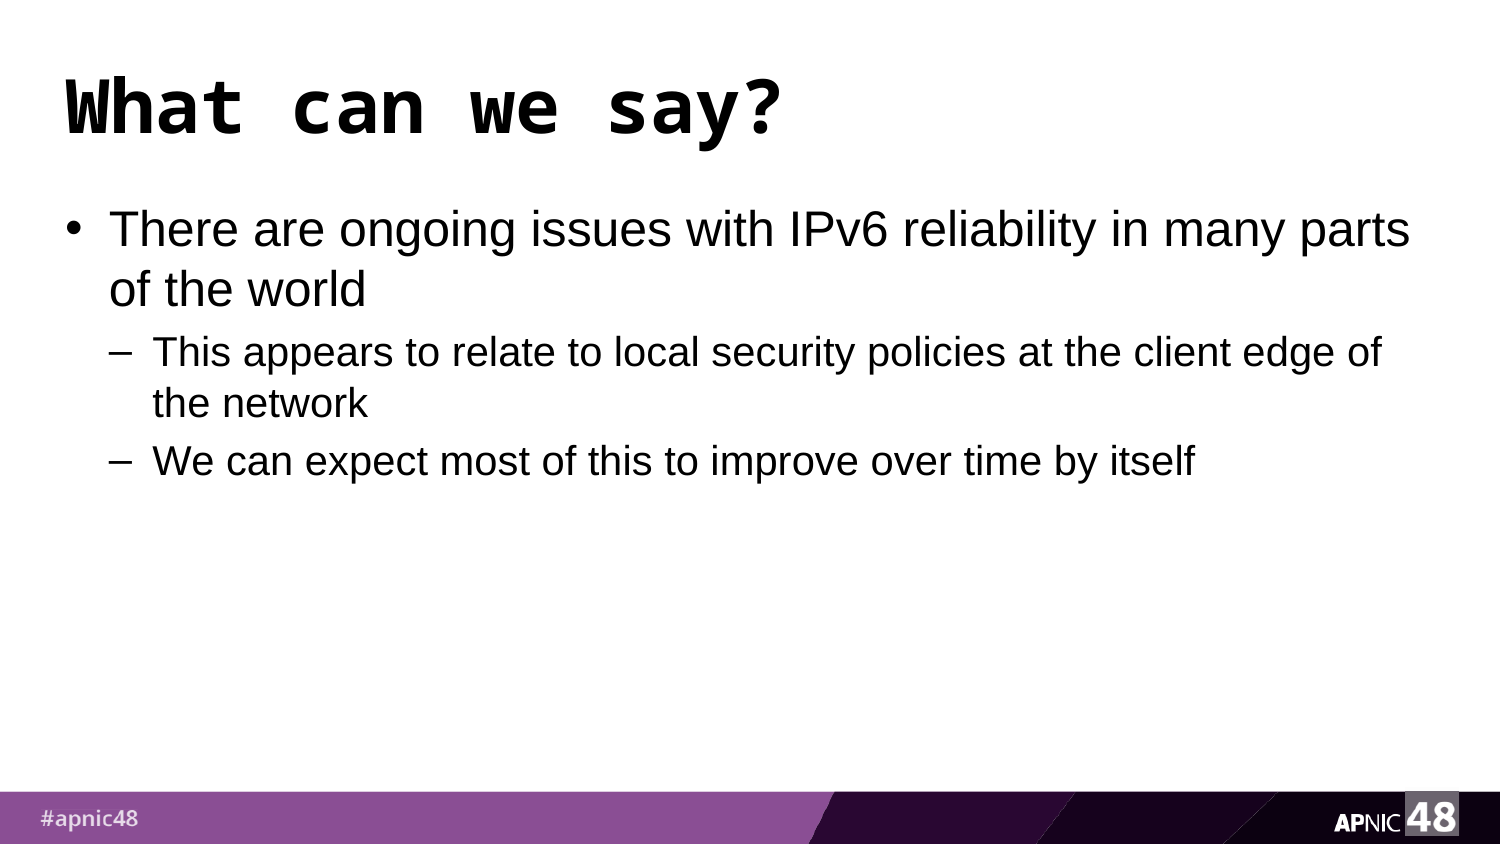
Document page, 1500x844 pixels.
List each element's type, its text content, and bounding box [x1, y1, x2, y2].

list There are ongoing issues with IPv6 reliability in many parts of the world This appears to relate to local security policies at the client edge of the network We can expect most of this to improve over time by itself [64, 196, 1436, 759]
title What can we say? [64, 33, 1436, 175]
